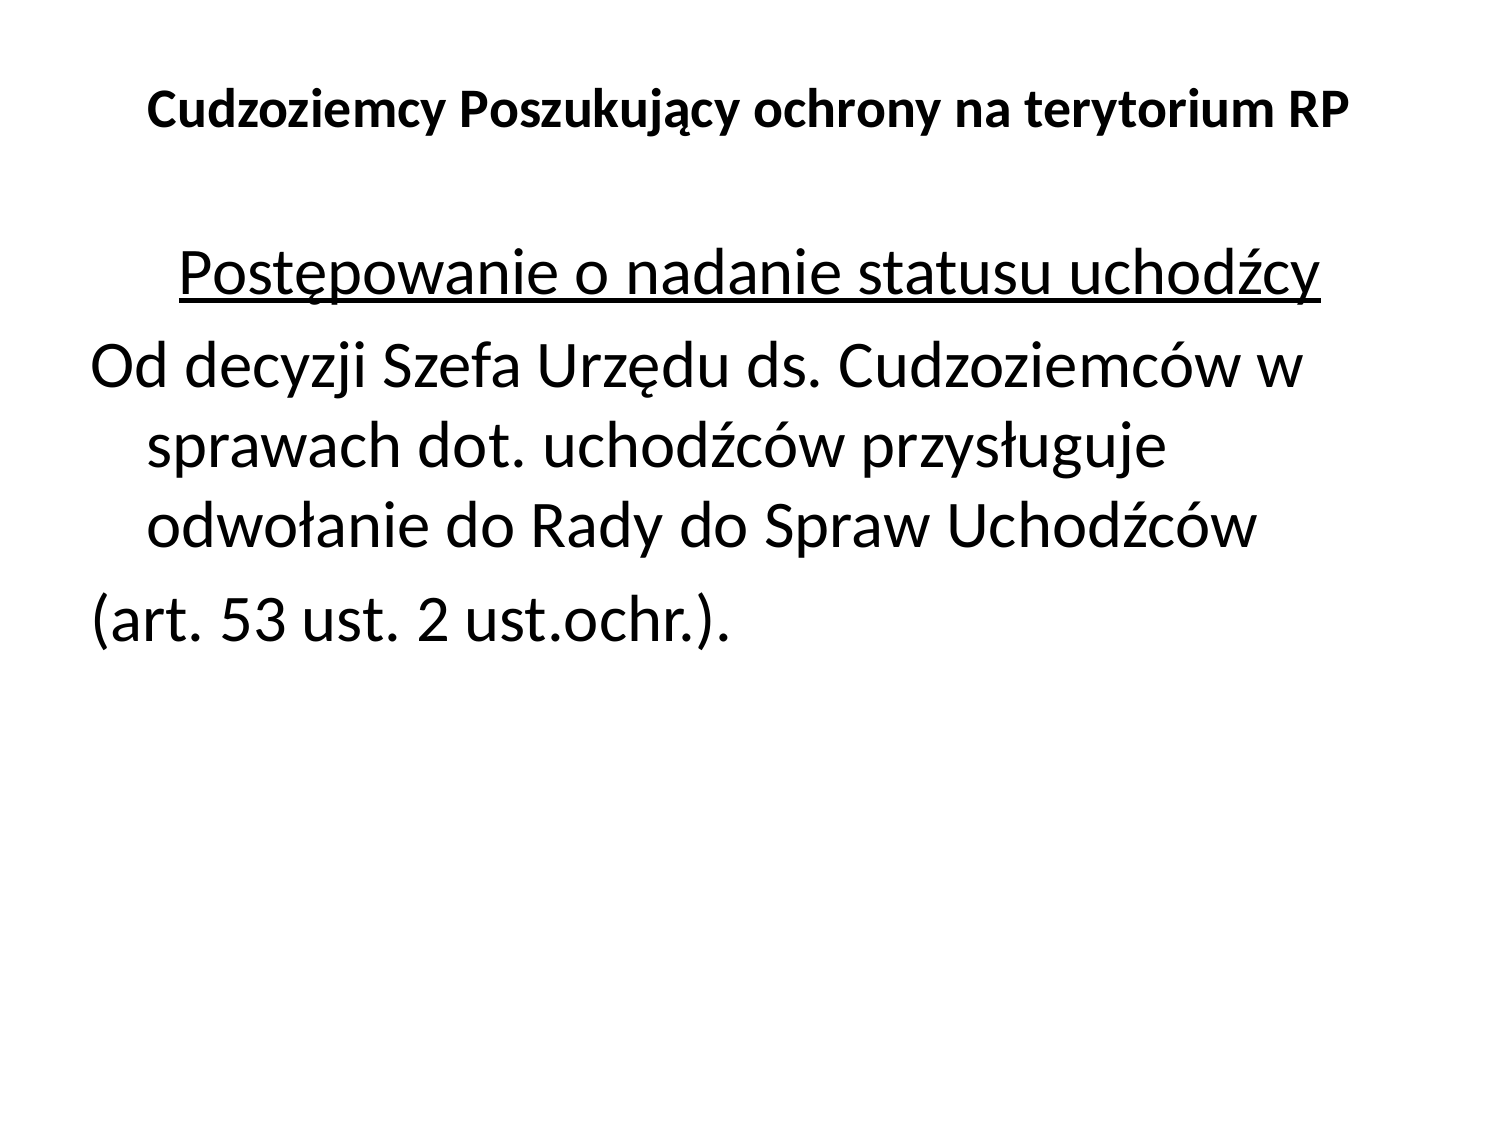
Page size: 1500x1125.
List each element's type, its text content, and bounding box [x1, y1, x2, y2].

list Postępowanie o nadanie statusu uchodźcy Od decyzji Szefa Urzędu ds. Cudzoziemców w sprawach dot. uchodźców przysługuje odwołanie do Rady do Spraw Uchodźców (art. 53 ust. 2 ust.ochr.). [75, 219, 1425, 1083]
title Cudzoziemcy Poszukujący ochrony na terytorium RP [75, 45, 1425, 219]
